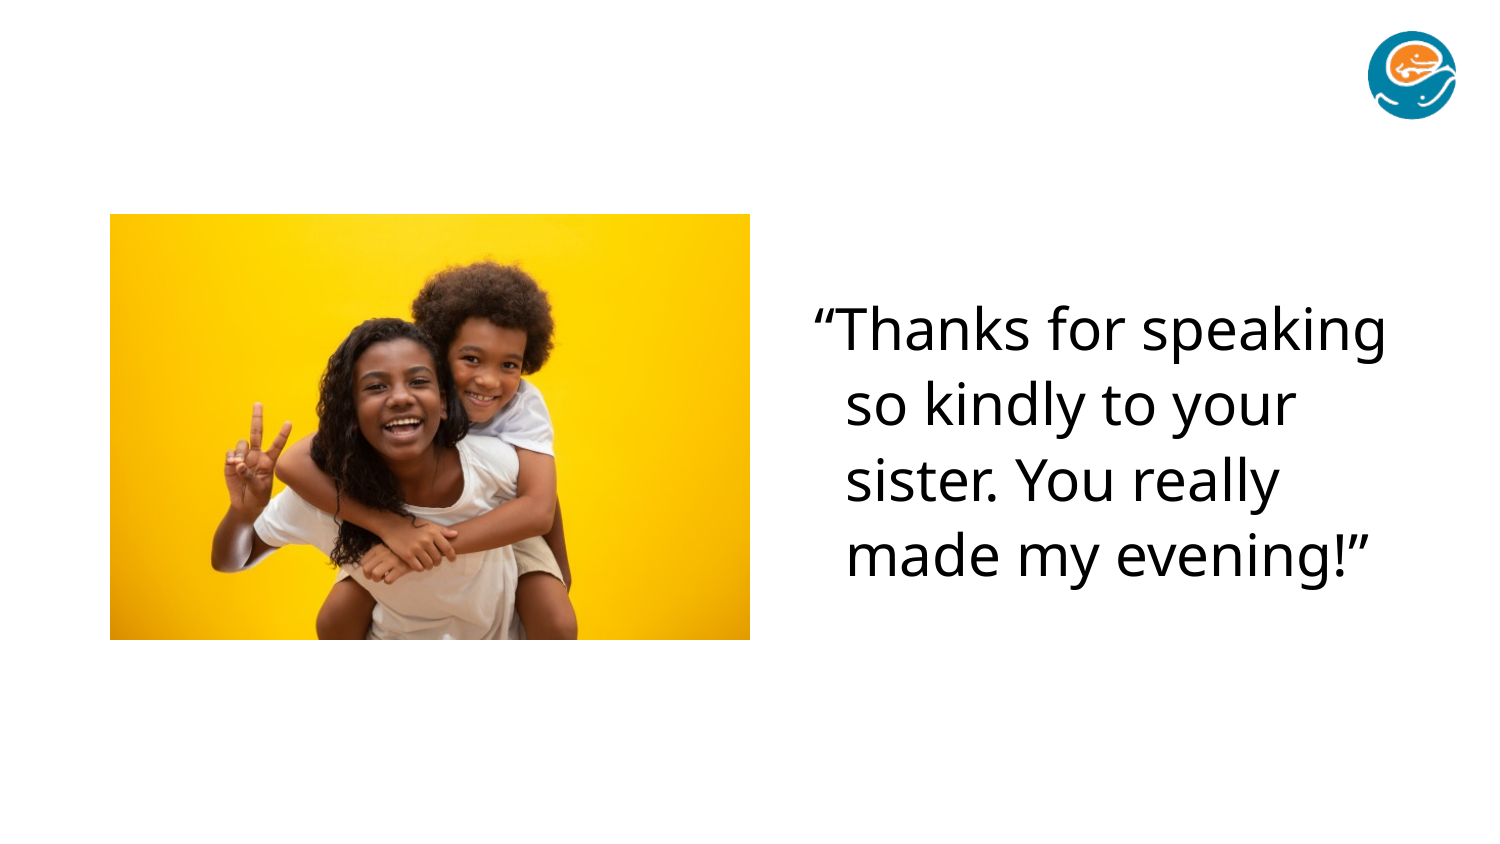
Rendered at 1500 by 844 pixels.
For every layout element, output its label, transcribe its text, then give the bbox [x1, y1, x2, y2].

text_box “Thanks for speaking so kindly to your sister. You really made my evening!” [800, 278, 1450, 639]
picture [1366, 31, 1463, 128]
picture [110, 214, 750, 640]
